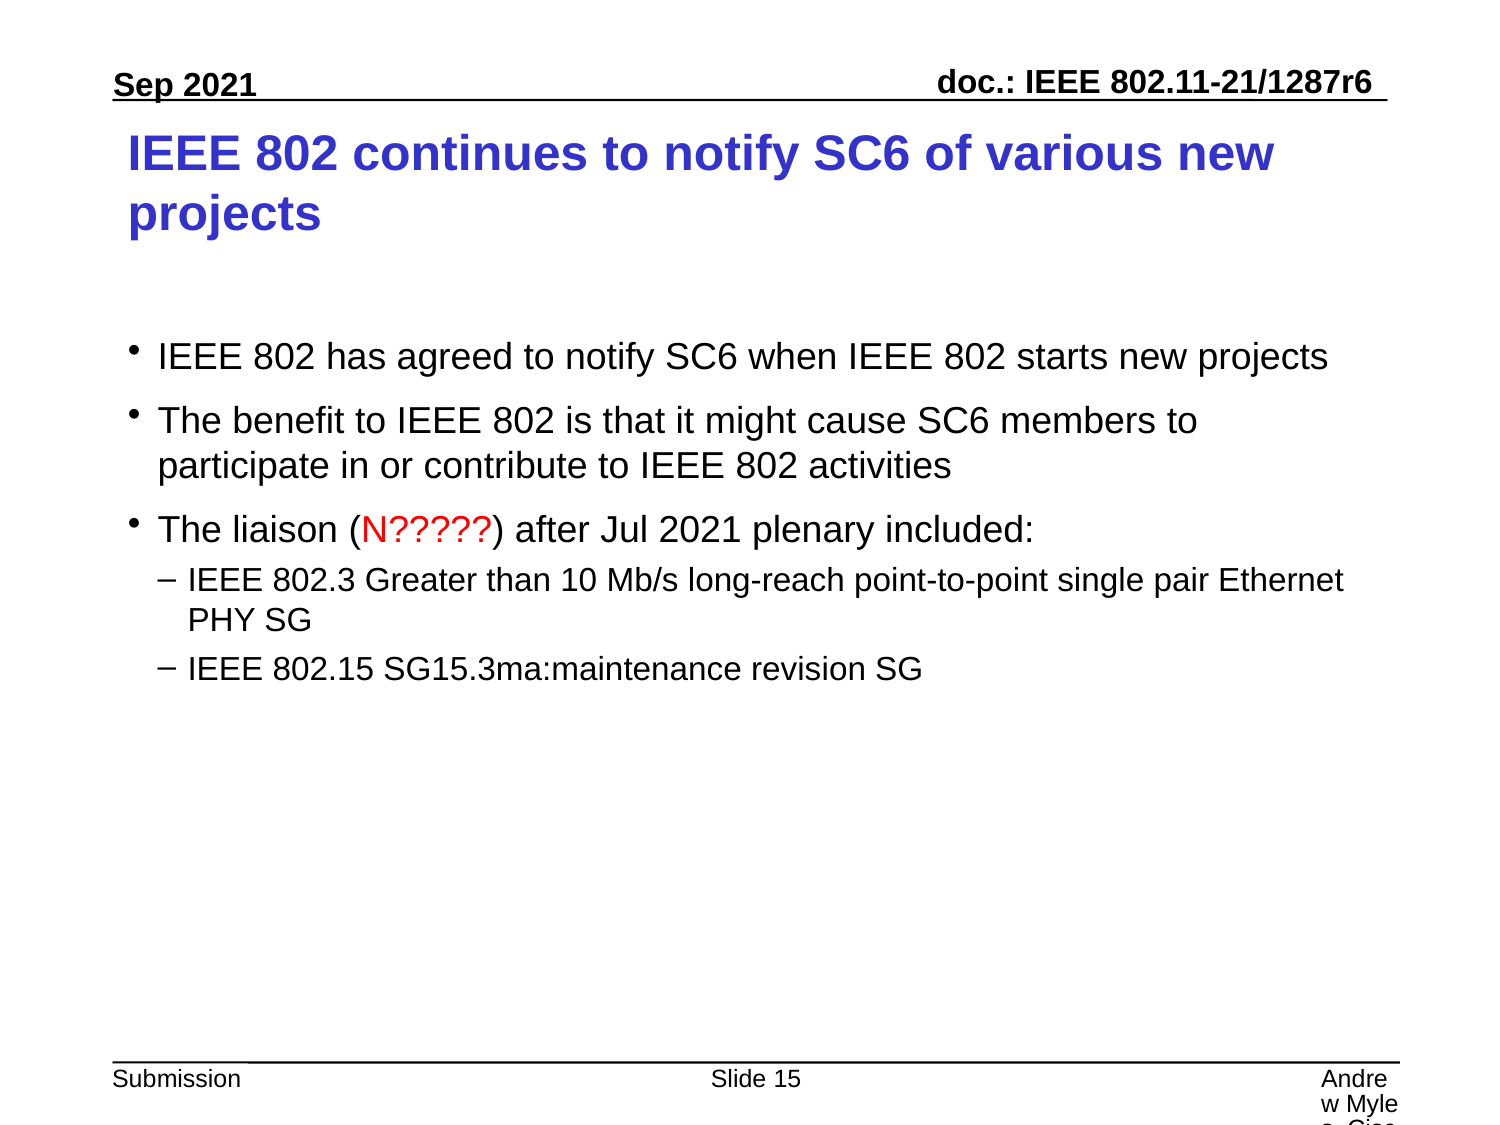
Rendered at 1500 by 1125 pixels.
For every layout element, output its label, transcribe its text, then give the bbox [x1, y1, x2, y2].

title IEEE 802 continues to notify SC6 of various new projects [112, 112, 1388, 288]
slide_number Slide 15 [709, 1061, 803, 1093]
footer Andrew Myles, Cisco [1320, 1061, 1402, 1093]
list IEEE 802 has agreed to notify SC6 when IEEE 802 starts new projects The benefit to IEEE 802 is that it might cause SC6 members to participate in or contribute to IEEE 802 activities The liaison (N?????) after Jul 2021 plenary included: IEEE 802.3 Greater than 10 Mb/s long-reach point-to-point single pair Ethernet PHY SG IEEE 802.15 SG15.3ma:maintenance revision SG [112, 324, 1388, 1000]
